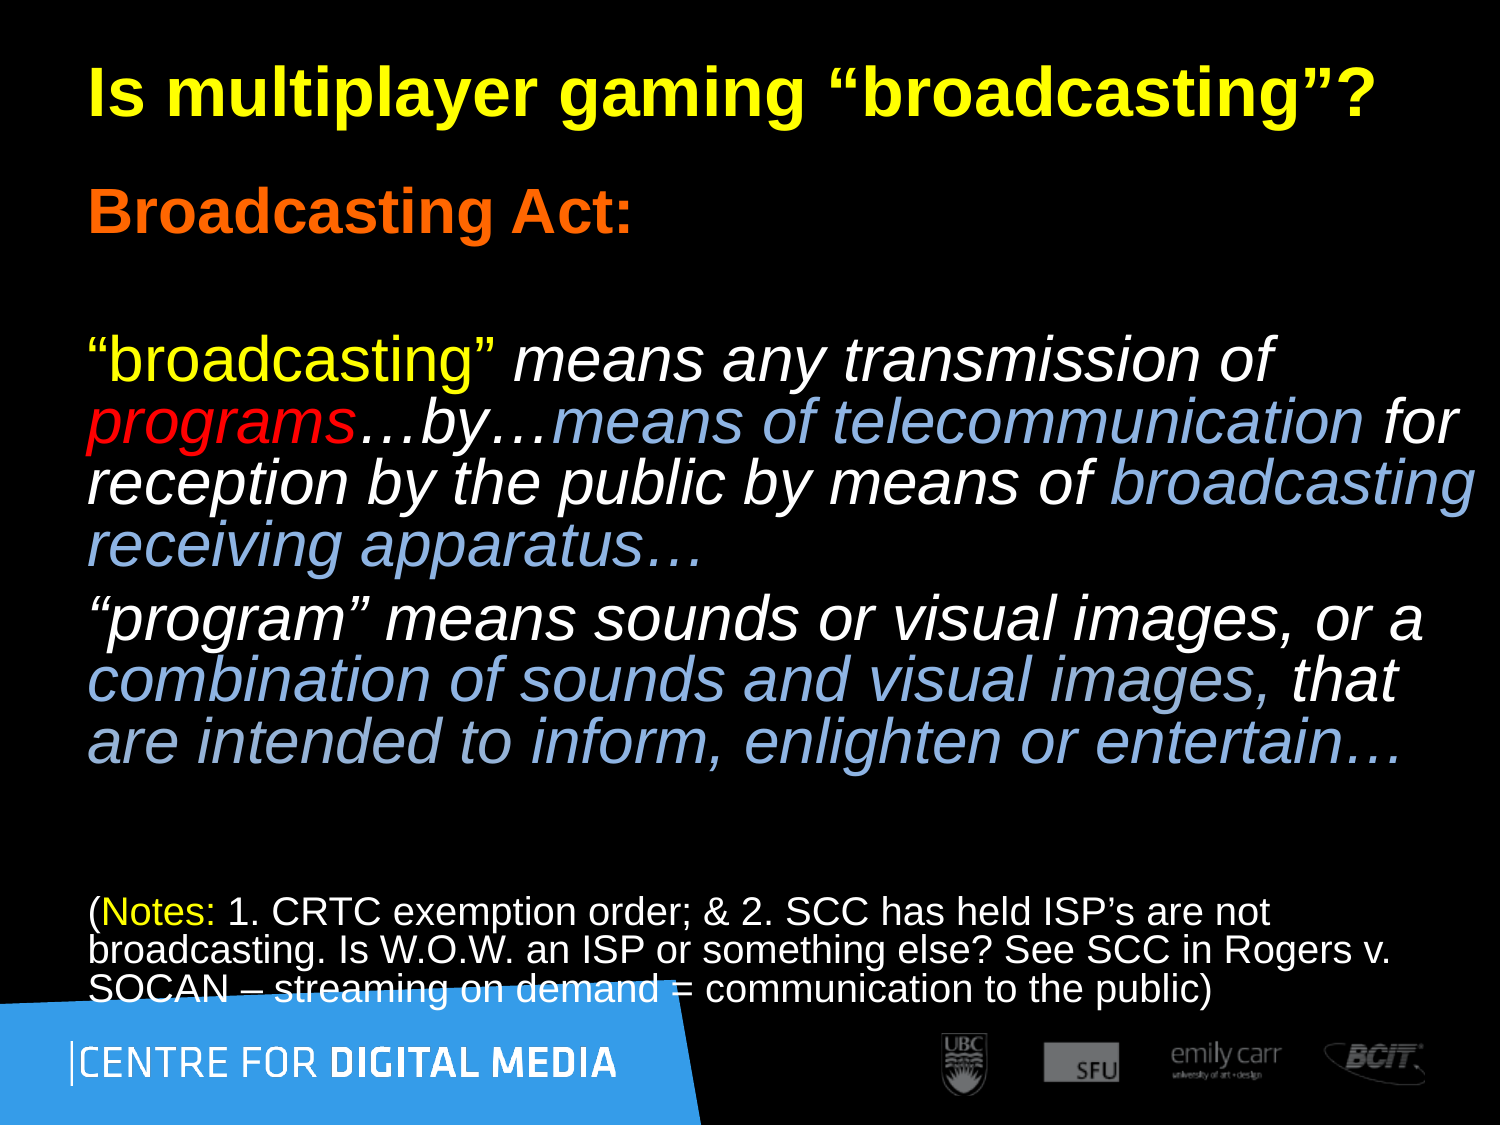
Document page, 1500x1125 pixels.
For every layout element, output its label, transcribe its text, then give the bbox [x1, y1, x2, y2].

list Broadcasting Act: “broadcasting” means any transmission of programs…by…means of telecommunication for reception by the public by means of broadcasting receiving apparatus… “program” means sounds or visual images, or a combination of sounds and visual images, that are intended to inform, enlighten or entertain… (Notes: 1. CRTC exemption order; & 2. SCC has held ISP’s are not broadcasting. Is W.O.W. an ISP or something else? See SCC in Rogers v. SOCAN – streaming on demand = communication to the public) [75, 171, 1500, 1027]
title Is multiplayer gaming “broadcasting”? [75, 5, 1500, 171]
